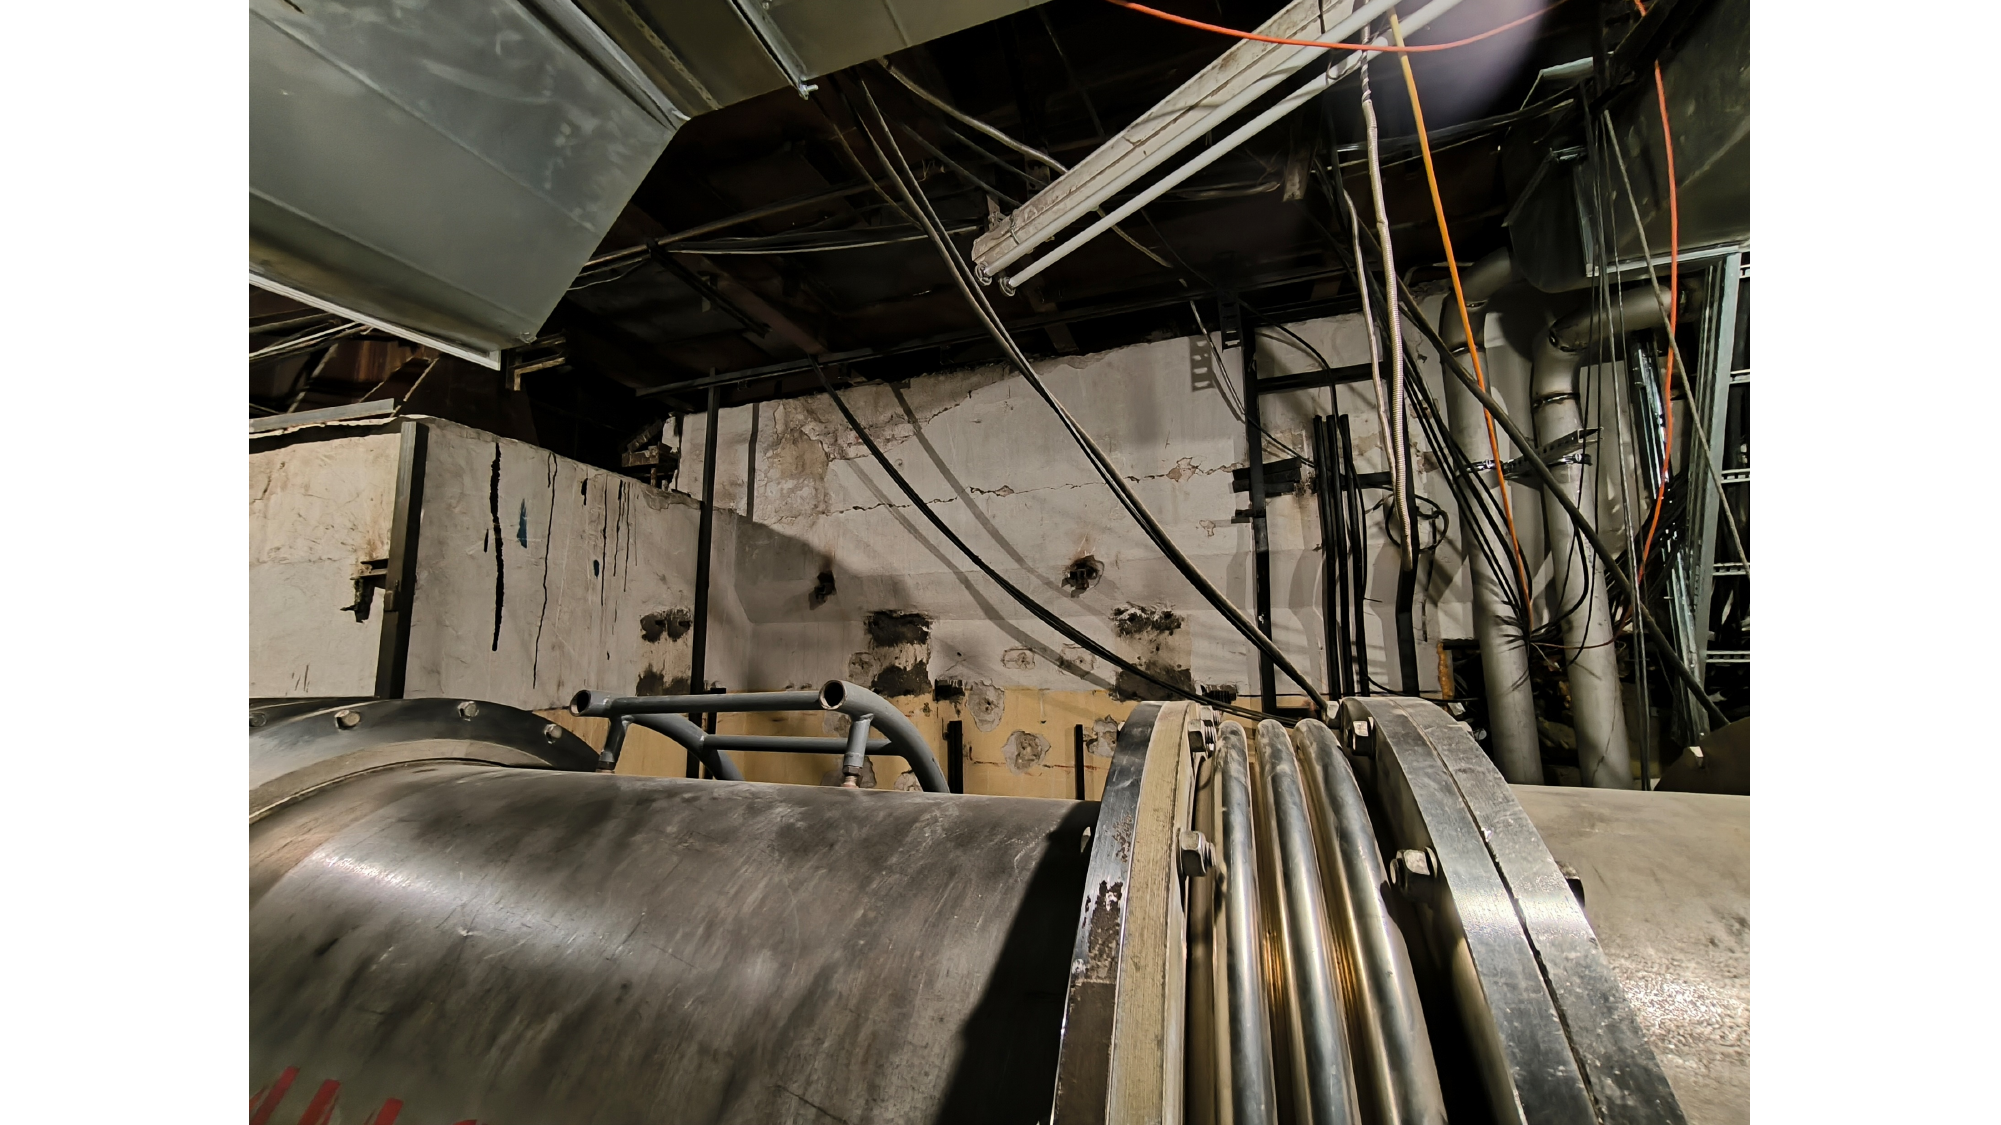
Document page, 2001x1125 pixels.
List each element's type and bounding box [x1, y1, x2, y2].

picture [249, 0, 1750, 1125]
